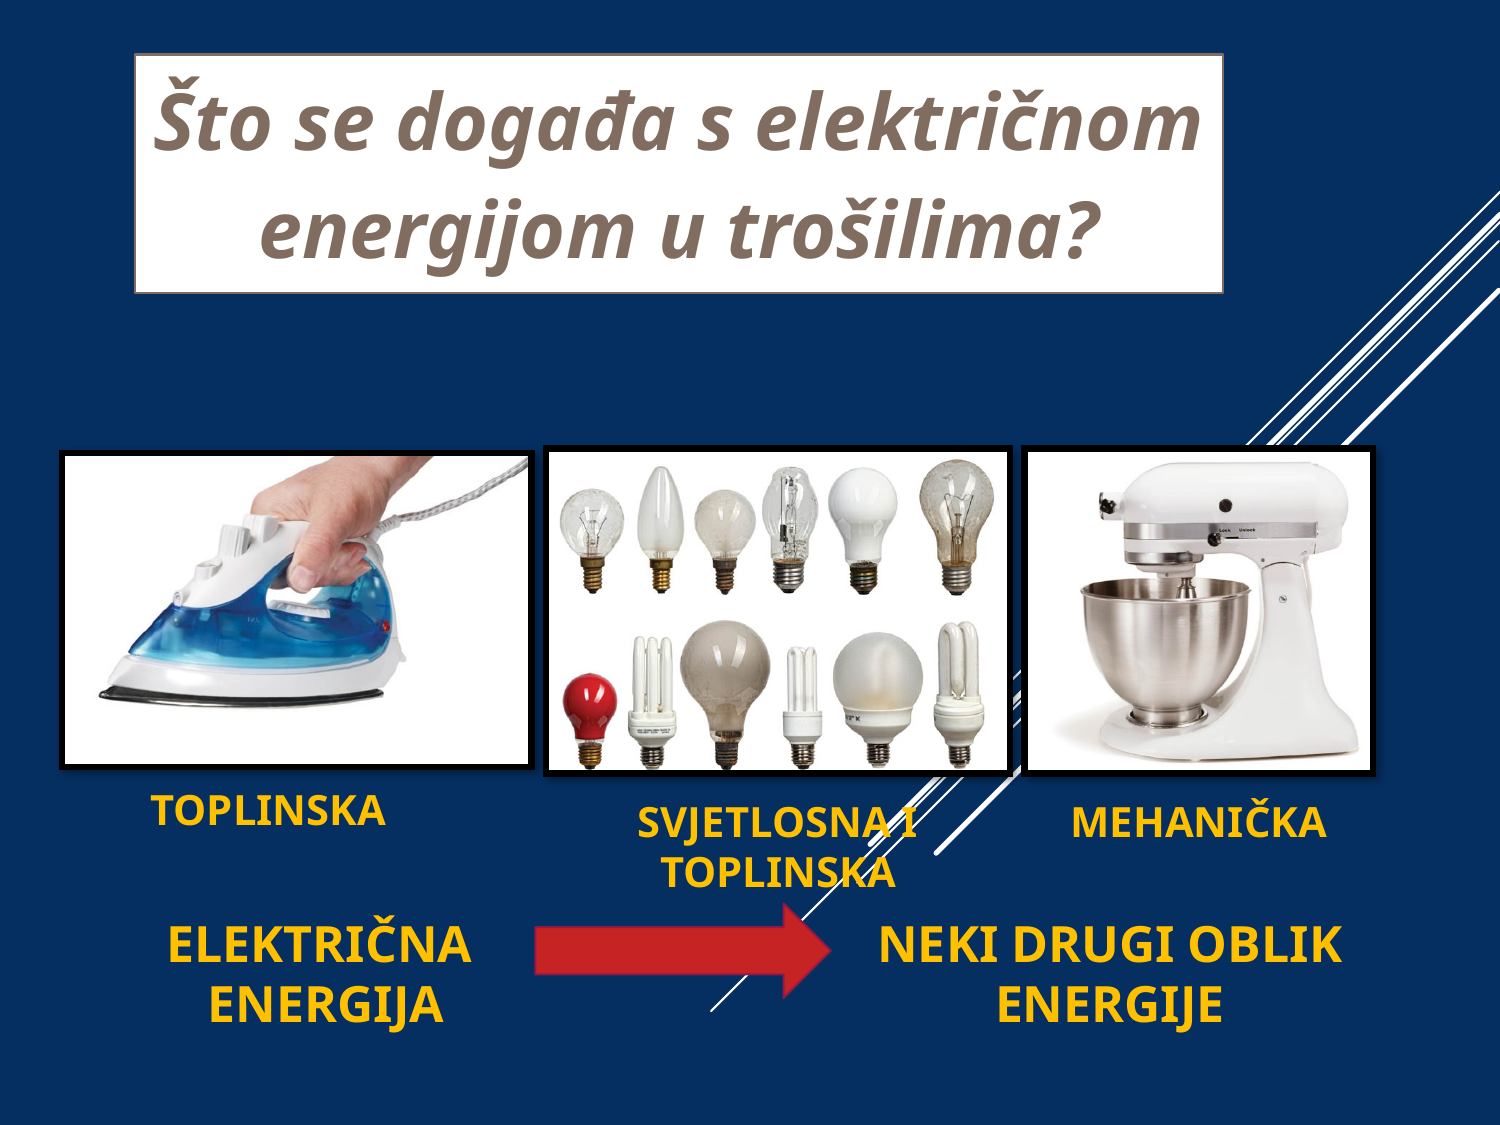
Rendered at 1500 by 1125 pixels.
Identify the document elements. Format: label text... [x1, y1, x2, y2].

text_box MEHANIČKA [938, 788, 1459, 854]
text_box Što se događa s električnom energijom u trošilima? [134, 53, 1224, 294]
picture [548, 451, 1008, 771]
text_box ELEKTRIČNA ENERGIJA [115, 905, 537, 1040]
text_box [534, 904, 832, 999]
text_box SVJETLOSNA I TOPLINSKA [517, 788, 1038, 904]
text_box NEKI DRUGI OBLIK ENERGIJE [849, 905, 1370, 1040]
text_box TOPLINSKA [8, 776, 529, 841]
picture [64, 455, 529, 765]
picture [1027, 451, 1371, 771]
